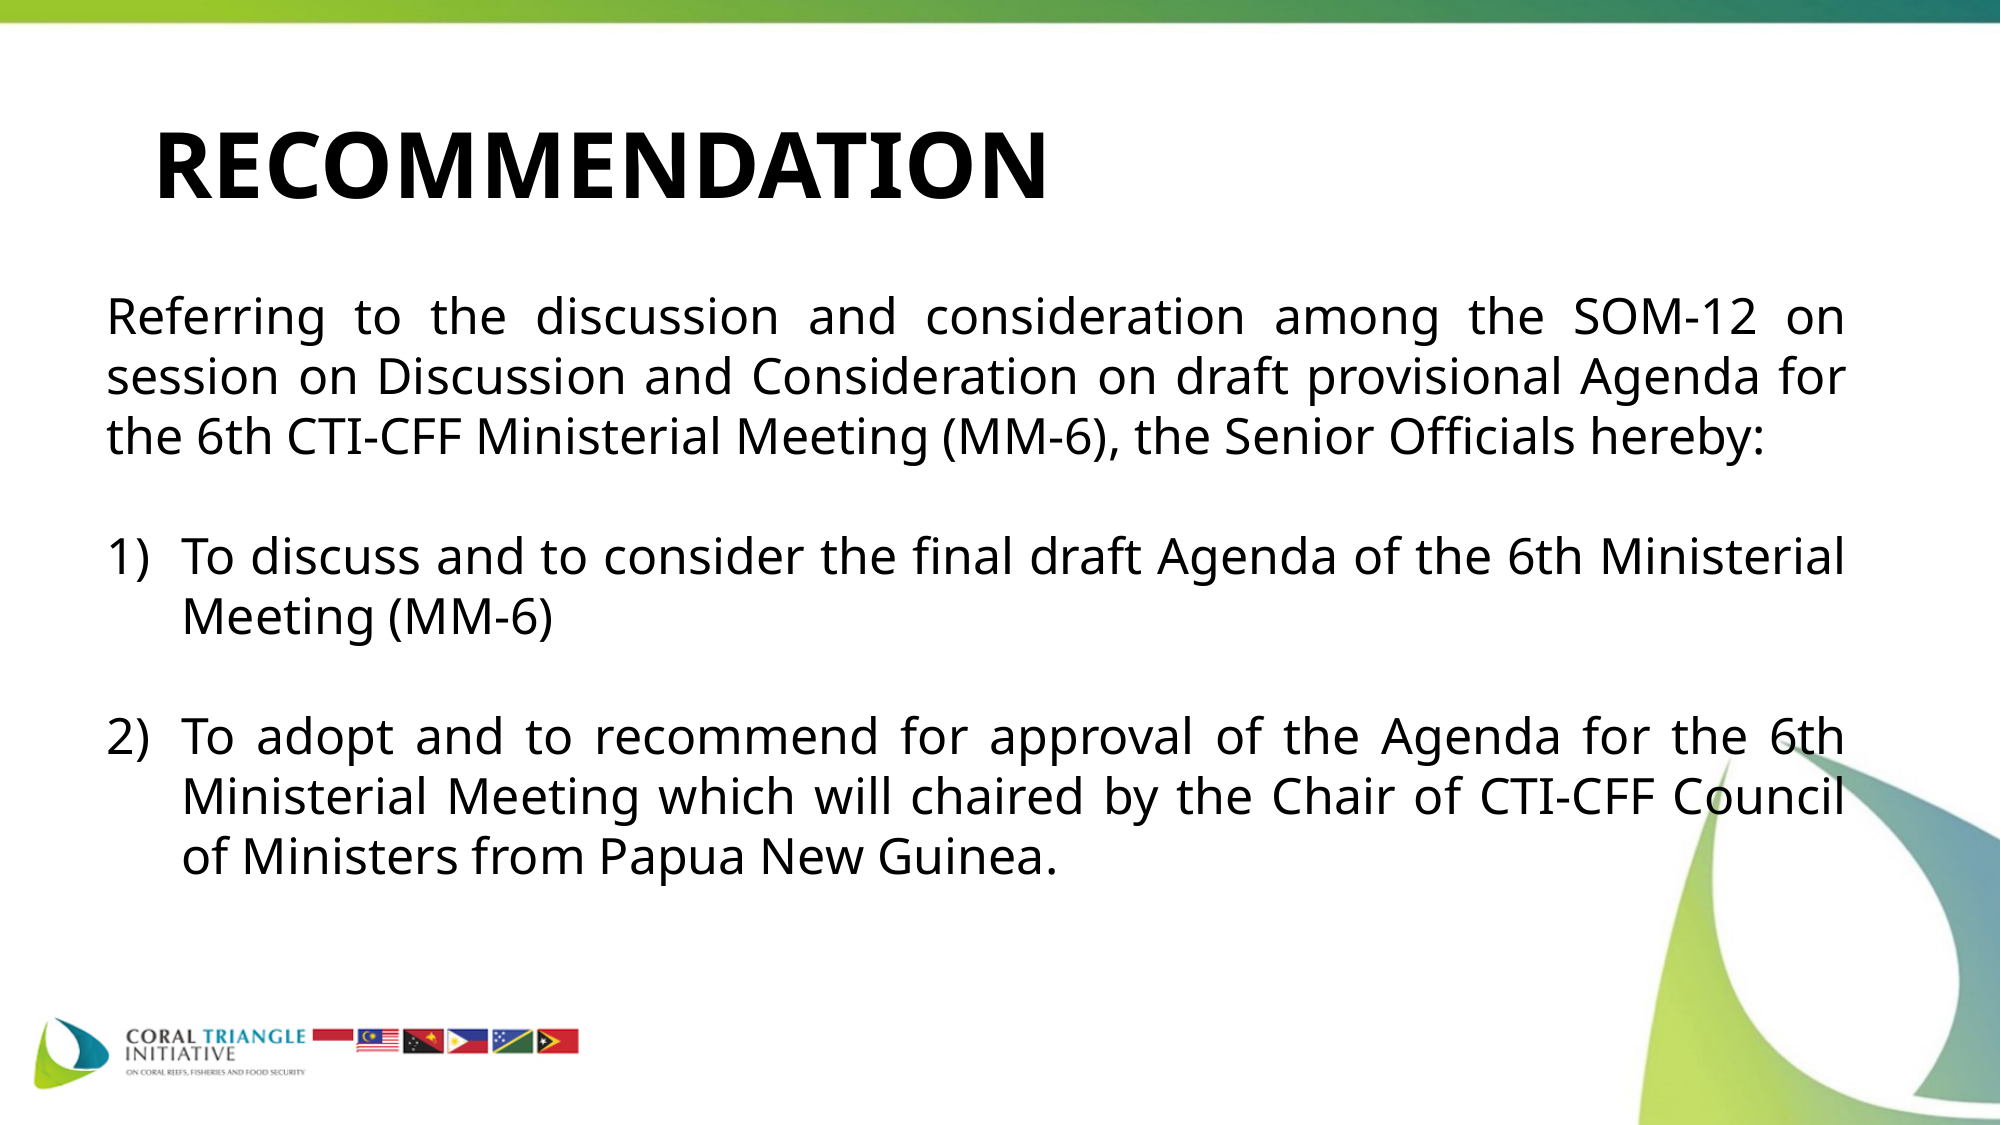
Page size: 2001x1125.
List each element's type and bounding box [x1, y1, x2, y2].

list [0, 0, 2000, 1125]
